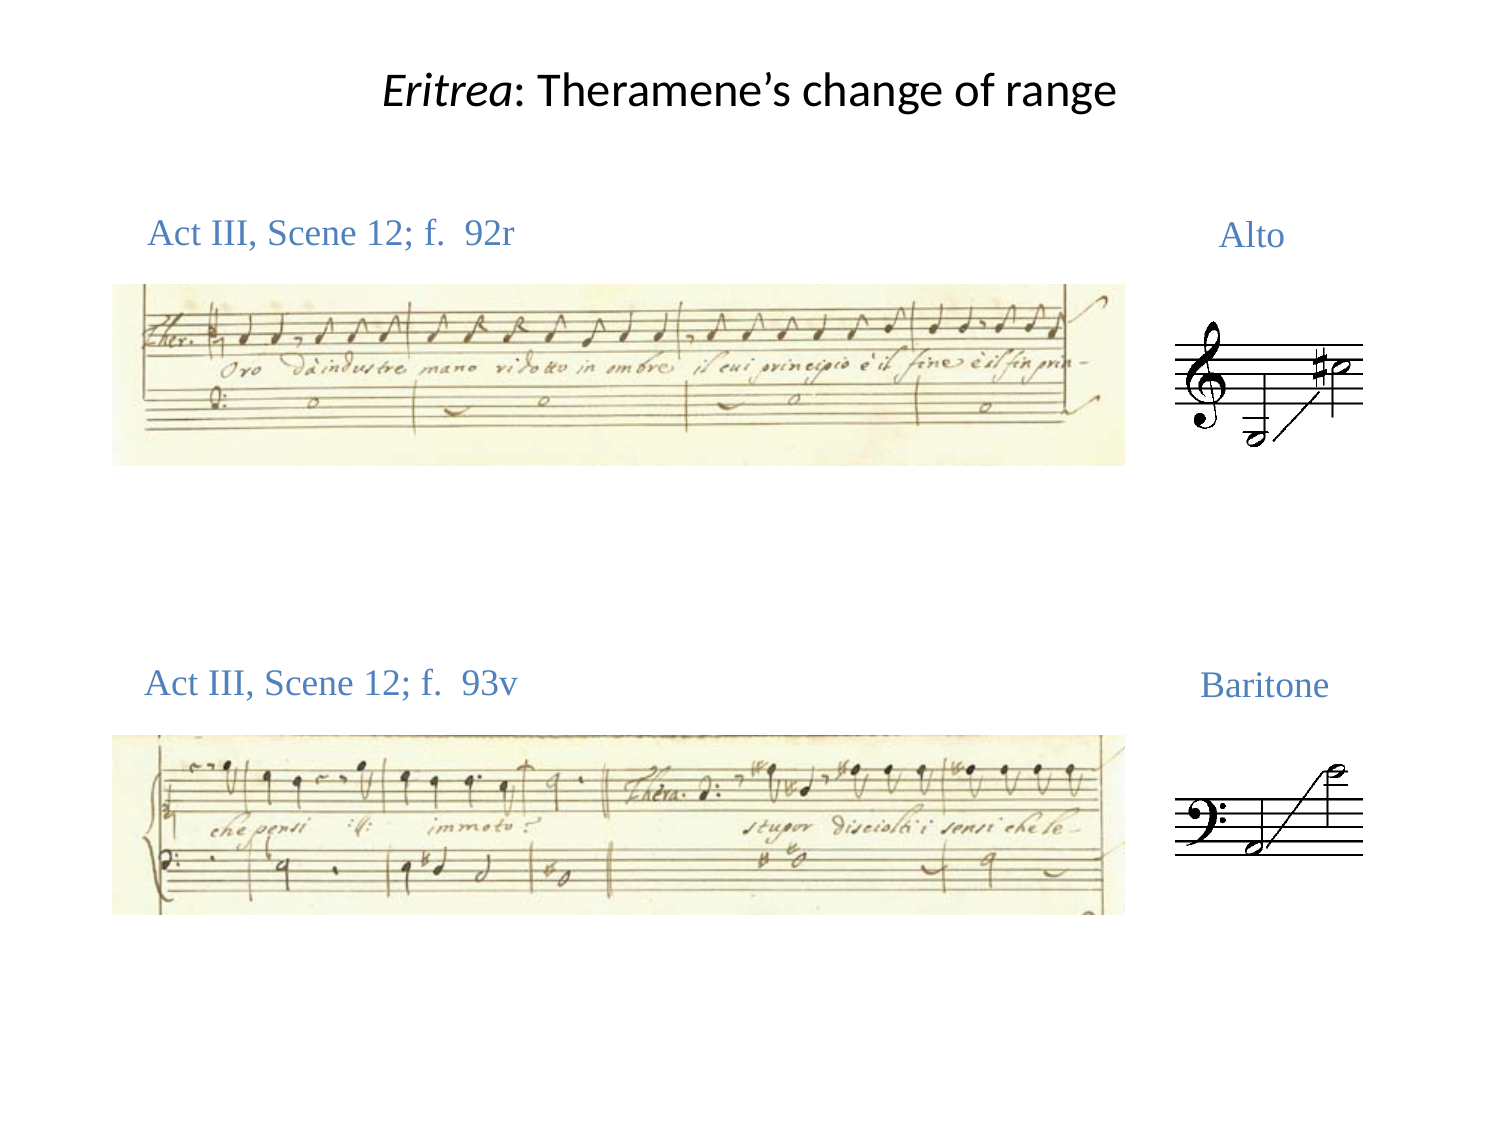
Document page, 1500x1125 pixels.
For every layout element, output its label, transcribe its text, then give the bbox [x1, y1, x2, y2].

text_box Baritone [1185, 652, 1345, 713]
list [1174, 740, 1363, 910]
title Eritrea: Theramene’s change of range [112, 50, 1388, 125]
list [112, 283, 1126, 466]
text_box Act III, Scene 12; f. 92r [132, 200, 531, 260]
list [112, 735, 1126, 915]
text_box Alto [1203, 202, 1301, 263]
text_box Act III, Scene 12; f. 93v [129, 650, 534, 710]
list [1174, 286, 1363, 464]
